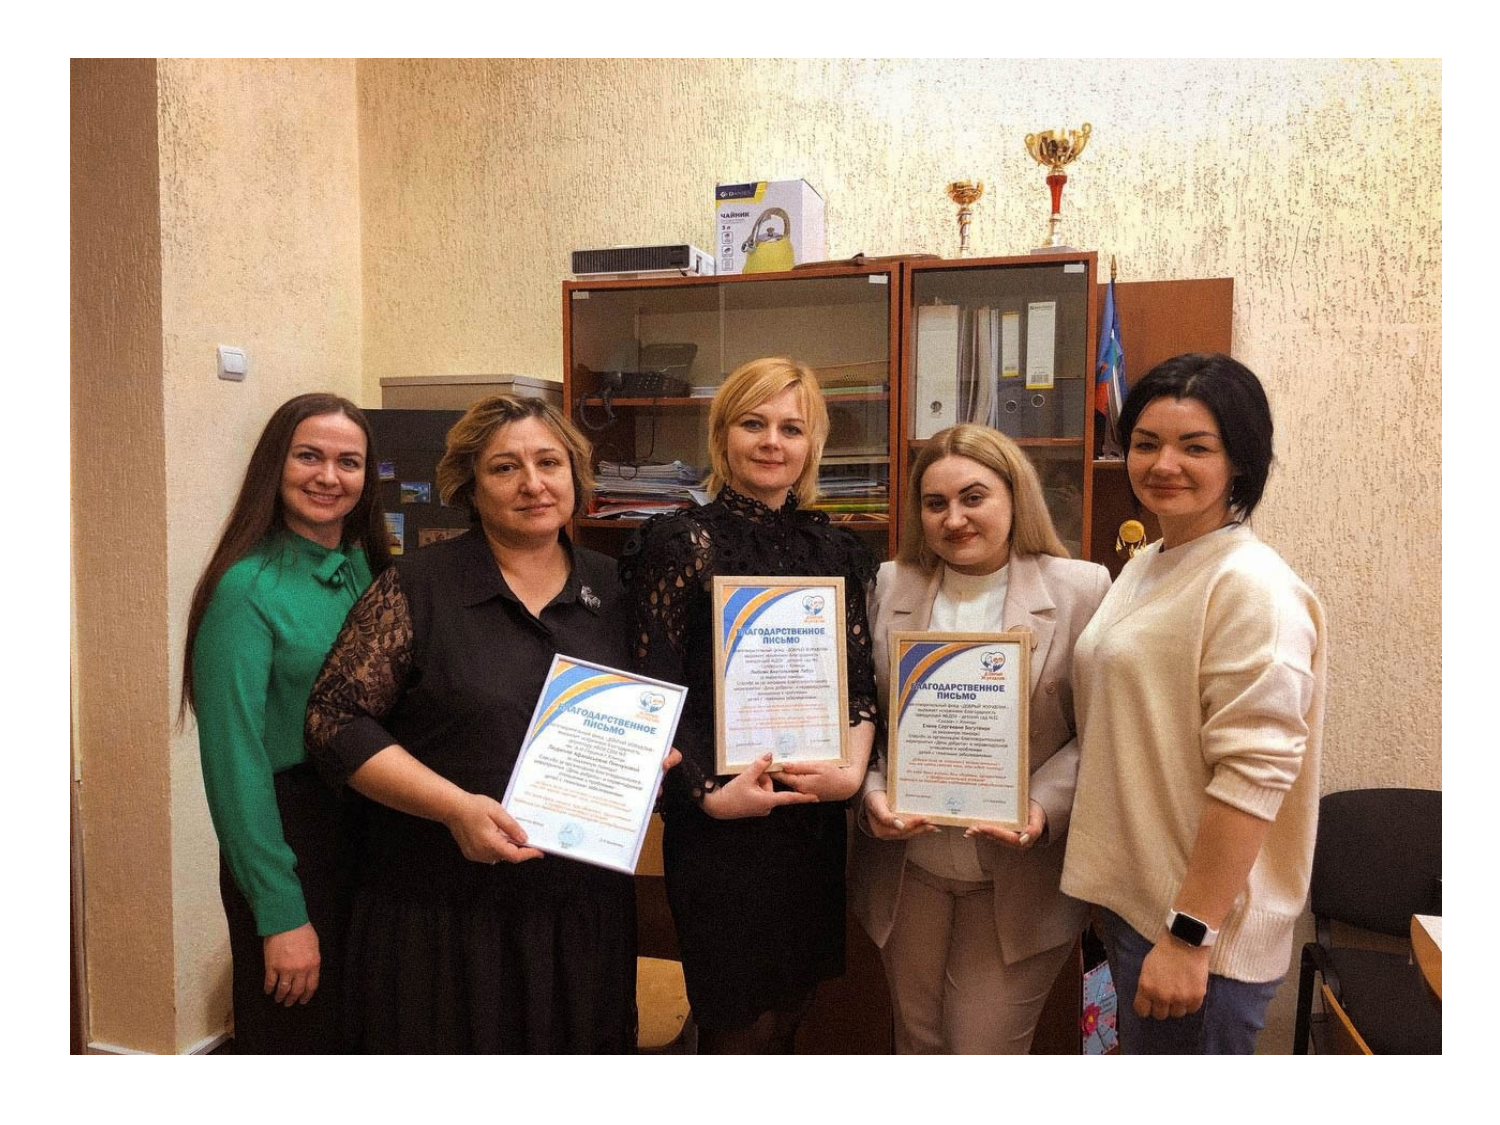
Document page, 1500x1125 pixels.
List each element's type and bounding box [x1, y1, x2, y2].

picture [70, 58, 1442, 1055]
